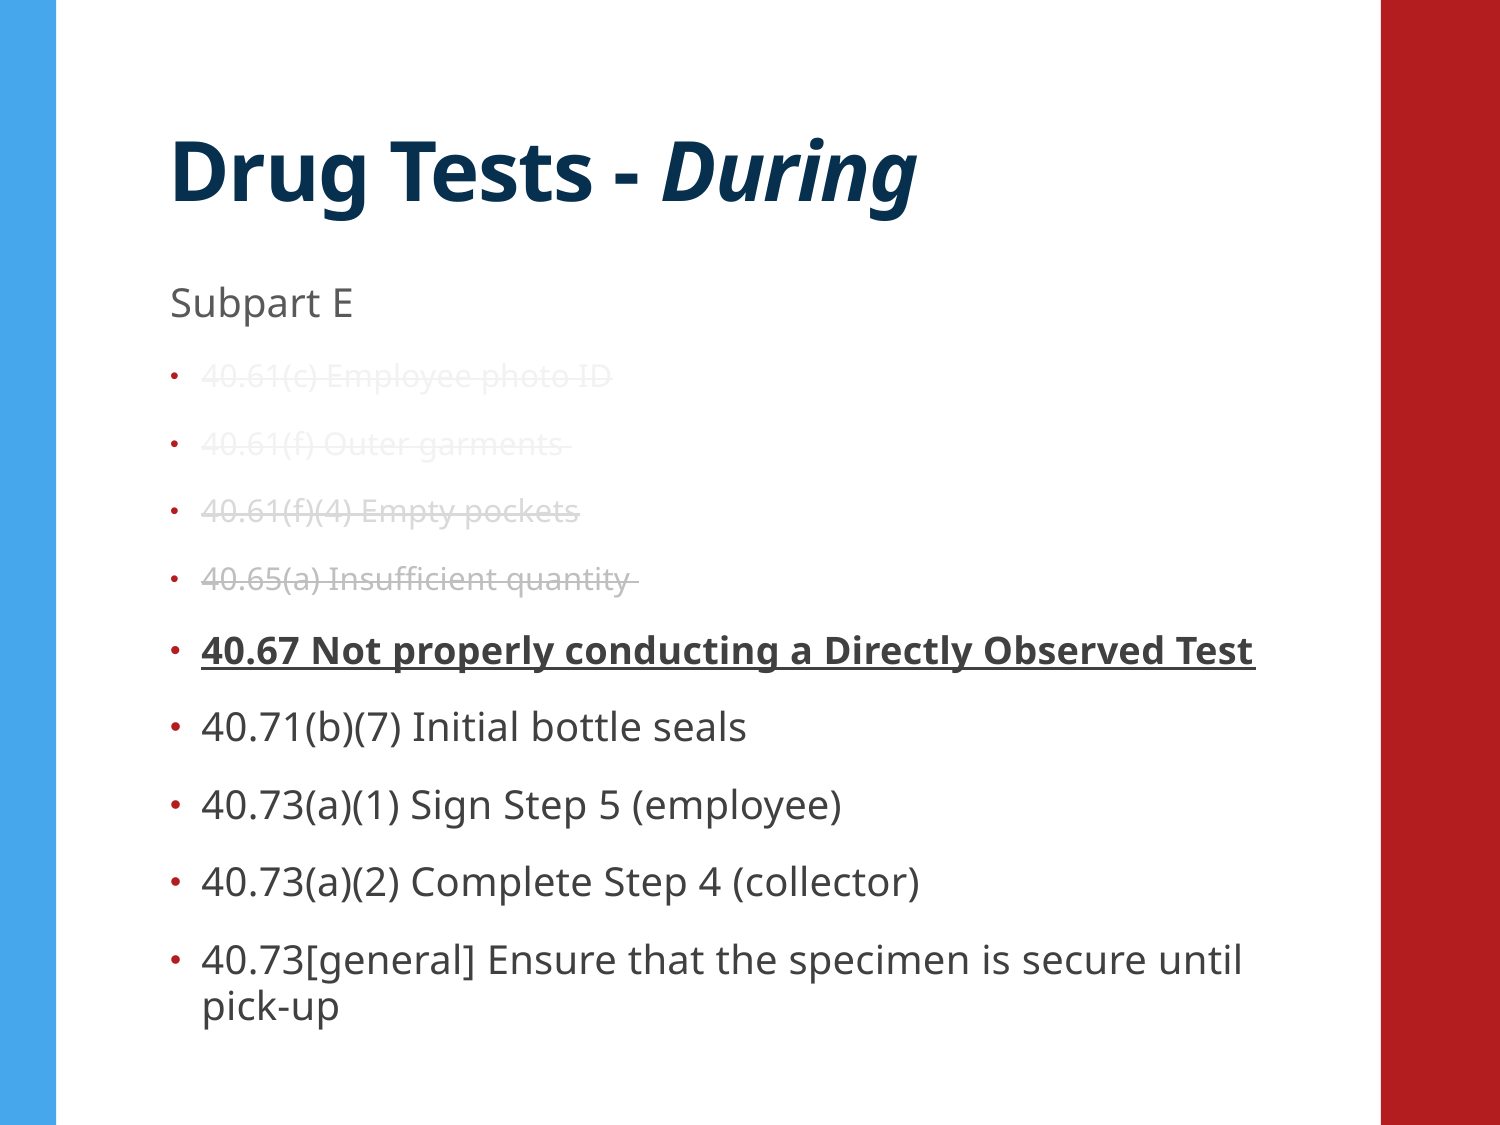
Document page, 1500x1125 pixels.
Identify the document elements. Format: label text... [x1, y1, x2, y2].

list Subpart E 40.61(c) Employee photo ID 40.61(f) Outer garments 40.61(f)(4) Empty pockets 40.65(a) Insufficient quantity 40.67 Not properly conducting a Directly Observed Test 40.71(b)(7) Initial bottle seals 40.73(a)(1) Sign Step 5 (employee) 40.73(a)(2) Complete Step 4 (collector) 40.73[general] Ensure that the specimen is secure until pick-up [155, 273, 1307, 1051]
title Drug Tests - During [153, 89, 1347, 228]
